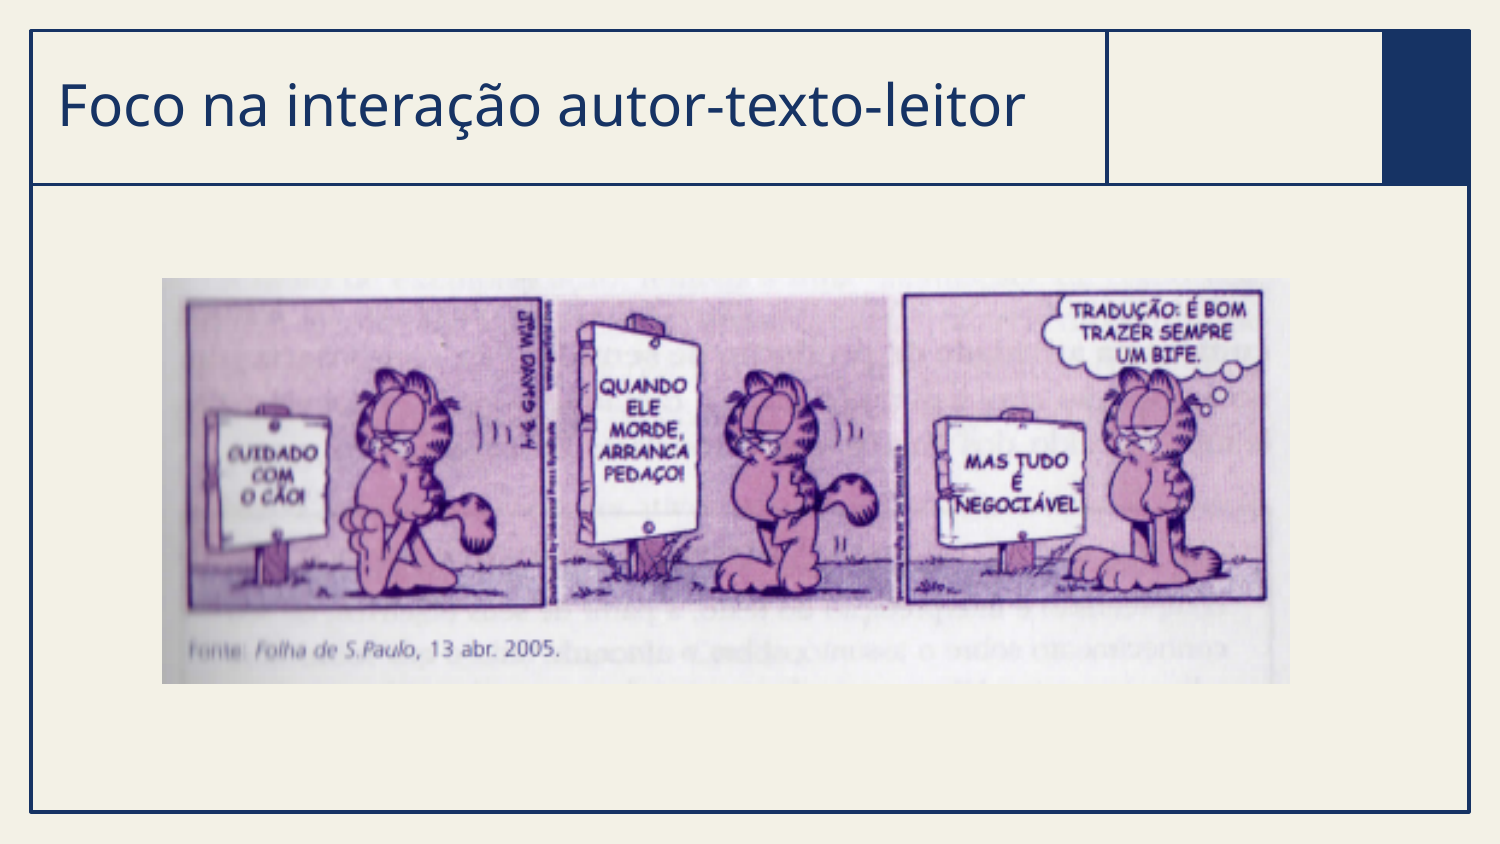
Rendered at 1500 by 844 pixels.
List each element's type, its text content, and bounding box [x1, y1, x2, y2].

title Foco na interação autor-texto-leitor [0, 55, 1100, 150]
picture [162, 278, 1291, 684]
